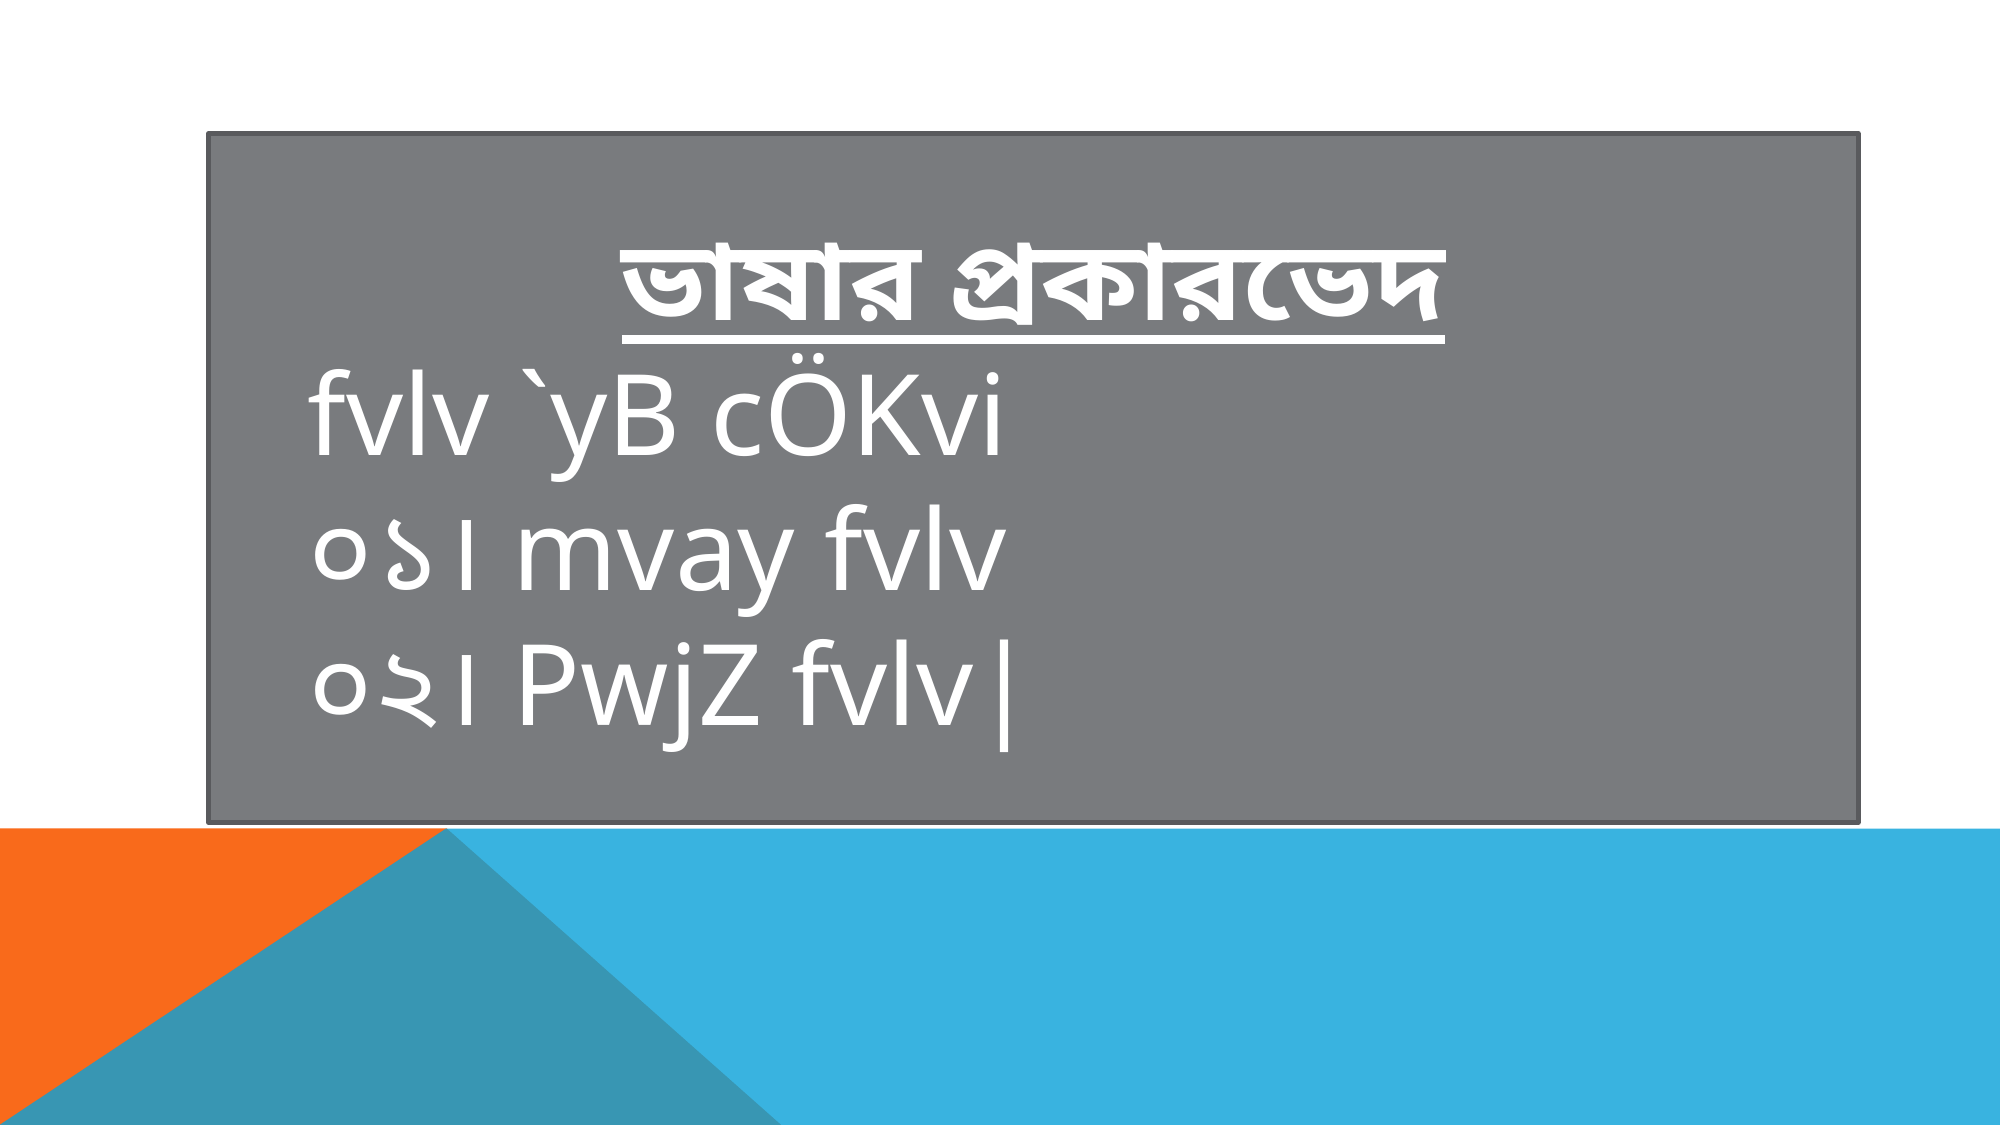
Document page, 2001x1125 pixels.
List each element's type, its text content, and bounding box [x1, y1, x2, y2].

text_box ভাষার প্রকারভেদ fvlv `yB cÖKvi ০১। mvay fvlv ০২। PwjZ fvlv| [206, 131, 1861, 825]
